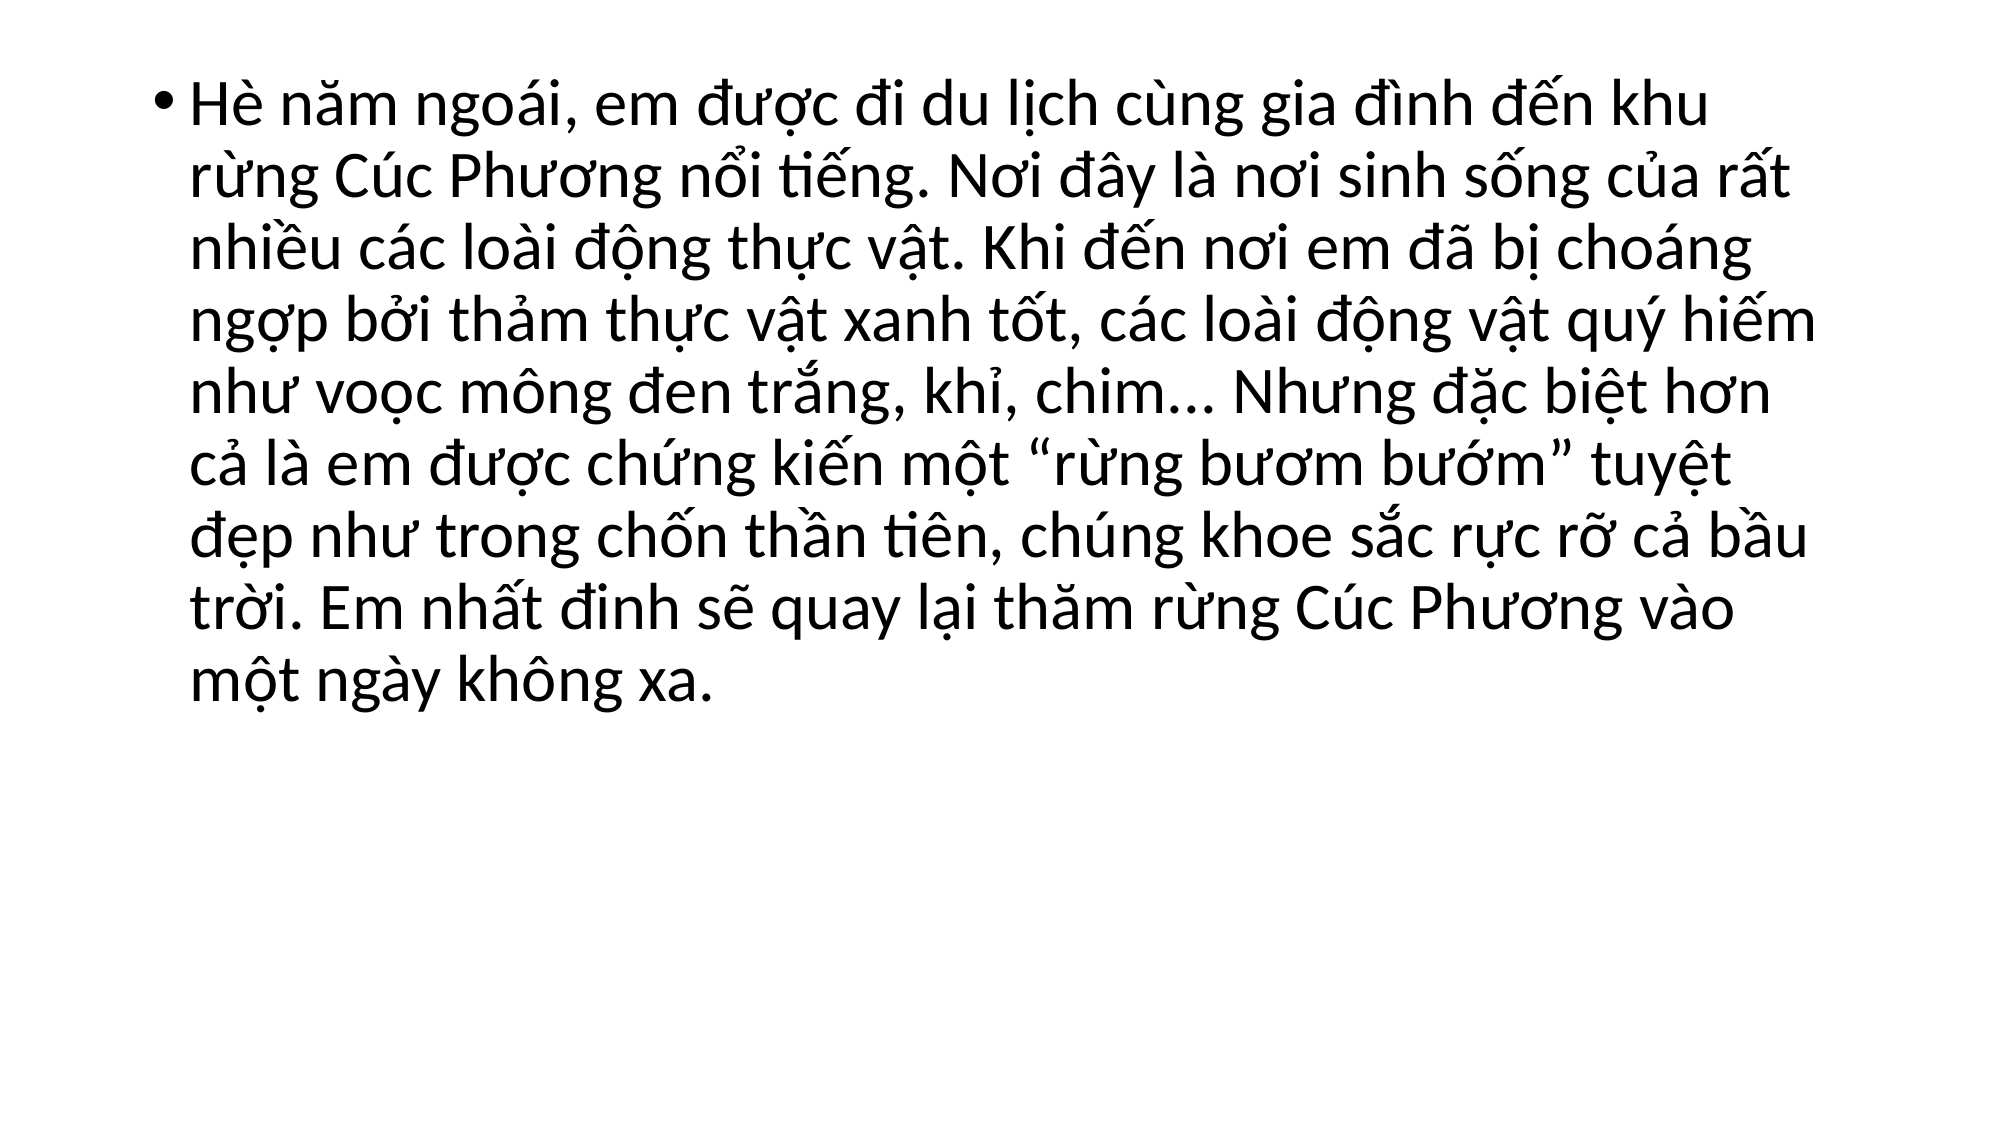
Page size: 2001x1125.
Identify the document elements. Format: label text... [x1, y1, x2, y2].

list Hè năm ngoái, em được đi du lịch cùng gia đình đến khu rừng Cúc Phương nổi tiếng. Nơi đây là nơi sinh sống của rất nhiều các loài động thực vật. Khi đến nơi em đã bị choáng ngợp bởi thảm thực vật xanh tốt, các loài động vật quý hiếm như voọc mông đen trắng, khỉ, chim... Nhưng đặc biệt hơn cả là em được chứng kiến một “rừng bươm bướm” tuyệt đẹp như trong chốn thần tiên, chúng khoe sắc rực rỡ cả bầu trời. Em nhất đinh sẽ quay lại thăm rừng Cúc Phương vào một ngày không xa. [137, 59, 1863, 1008]
